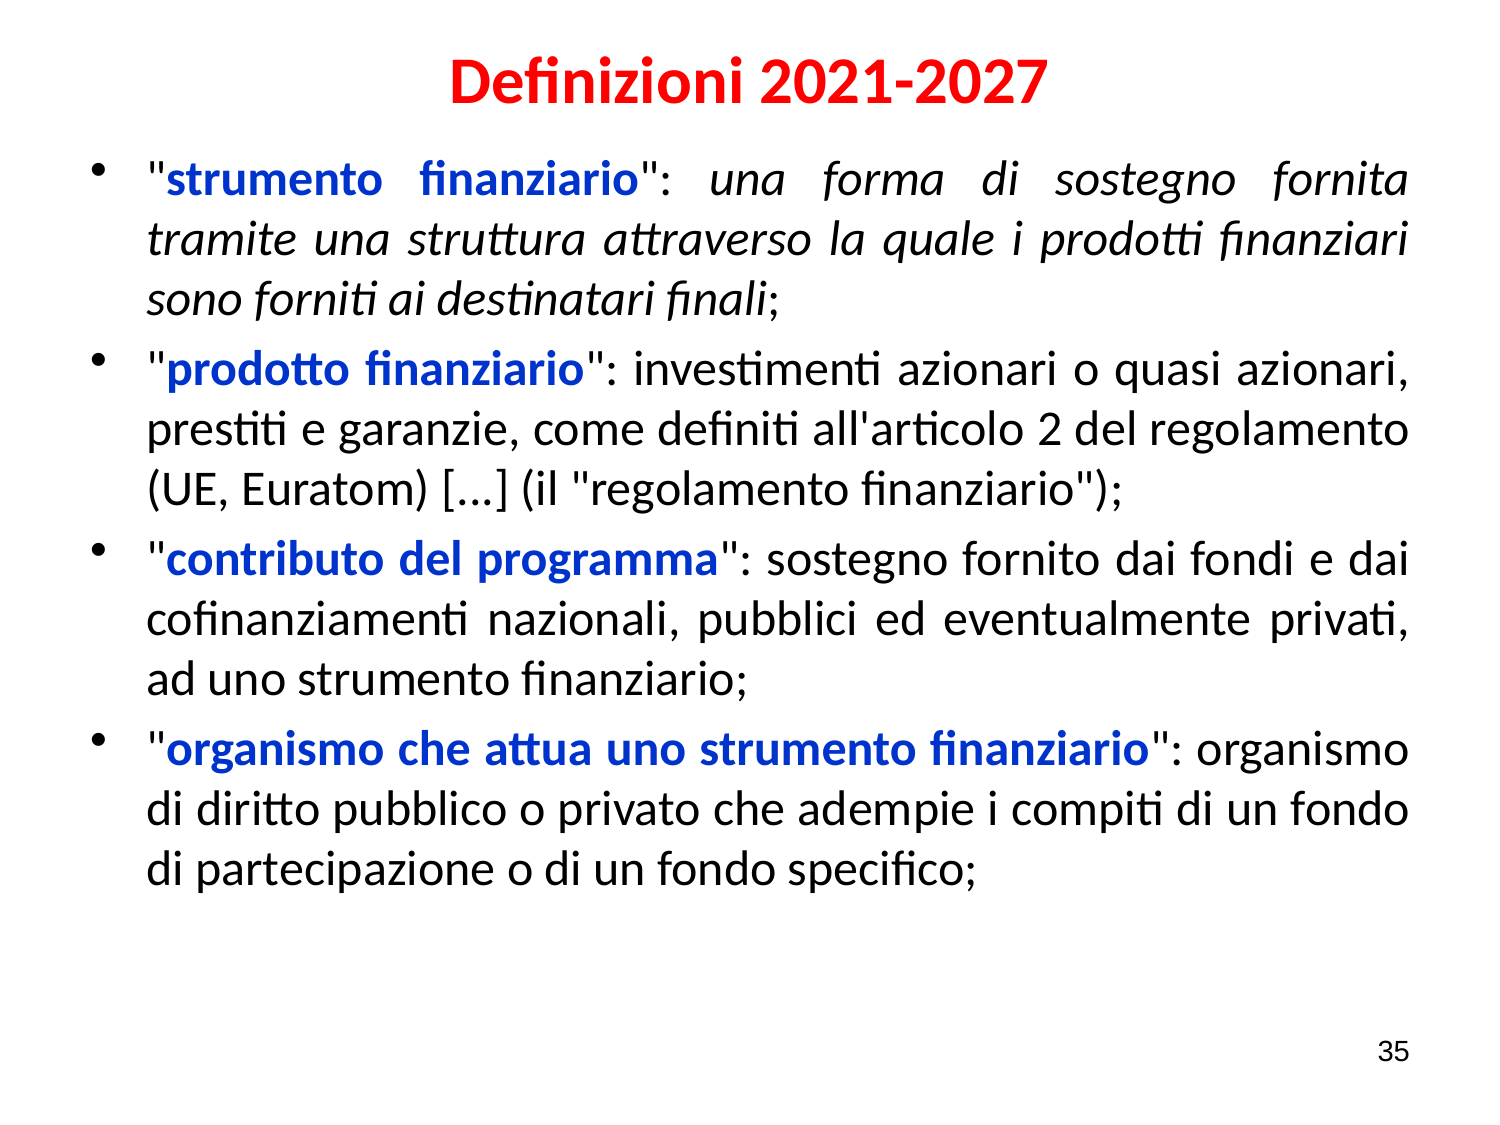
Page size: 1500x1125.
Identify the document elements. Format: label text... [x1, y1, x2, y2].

text_box "strumento finanziario": una forma di sostegno fornita tramite una struttura attraverso la quale i prodotti finanziari sono forniti ai destinatari finali; "prodotto finanziario": investimenti azionari o quasi azionari, prestiti e garanzie, come definiti all'articolo 2 del regolamento (UE, Euratom) [...] (il "regolamento finanziario"); "contributo del programma": sostegno fornito dai fondi e dai cofinanziamenti nazionali, pubblici ed eventualmente privati, ad uno strumento finanziario; "organismo che attua uno strumento finanziario": organismo di diritto pubblico o privato che adempie i compiti di un fondo di partecipazione o di un fondo specifico; [74, 137, 1425, 1012]
title Definizioni 2021-2027 [74, 18, 1426, 136]
slide_number 35 [1074, 1024, 1426, 1103]
